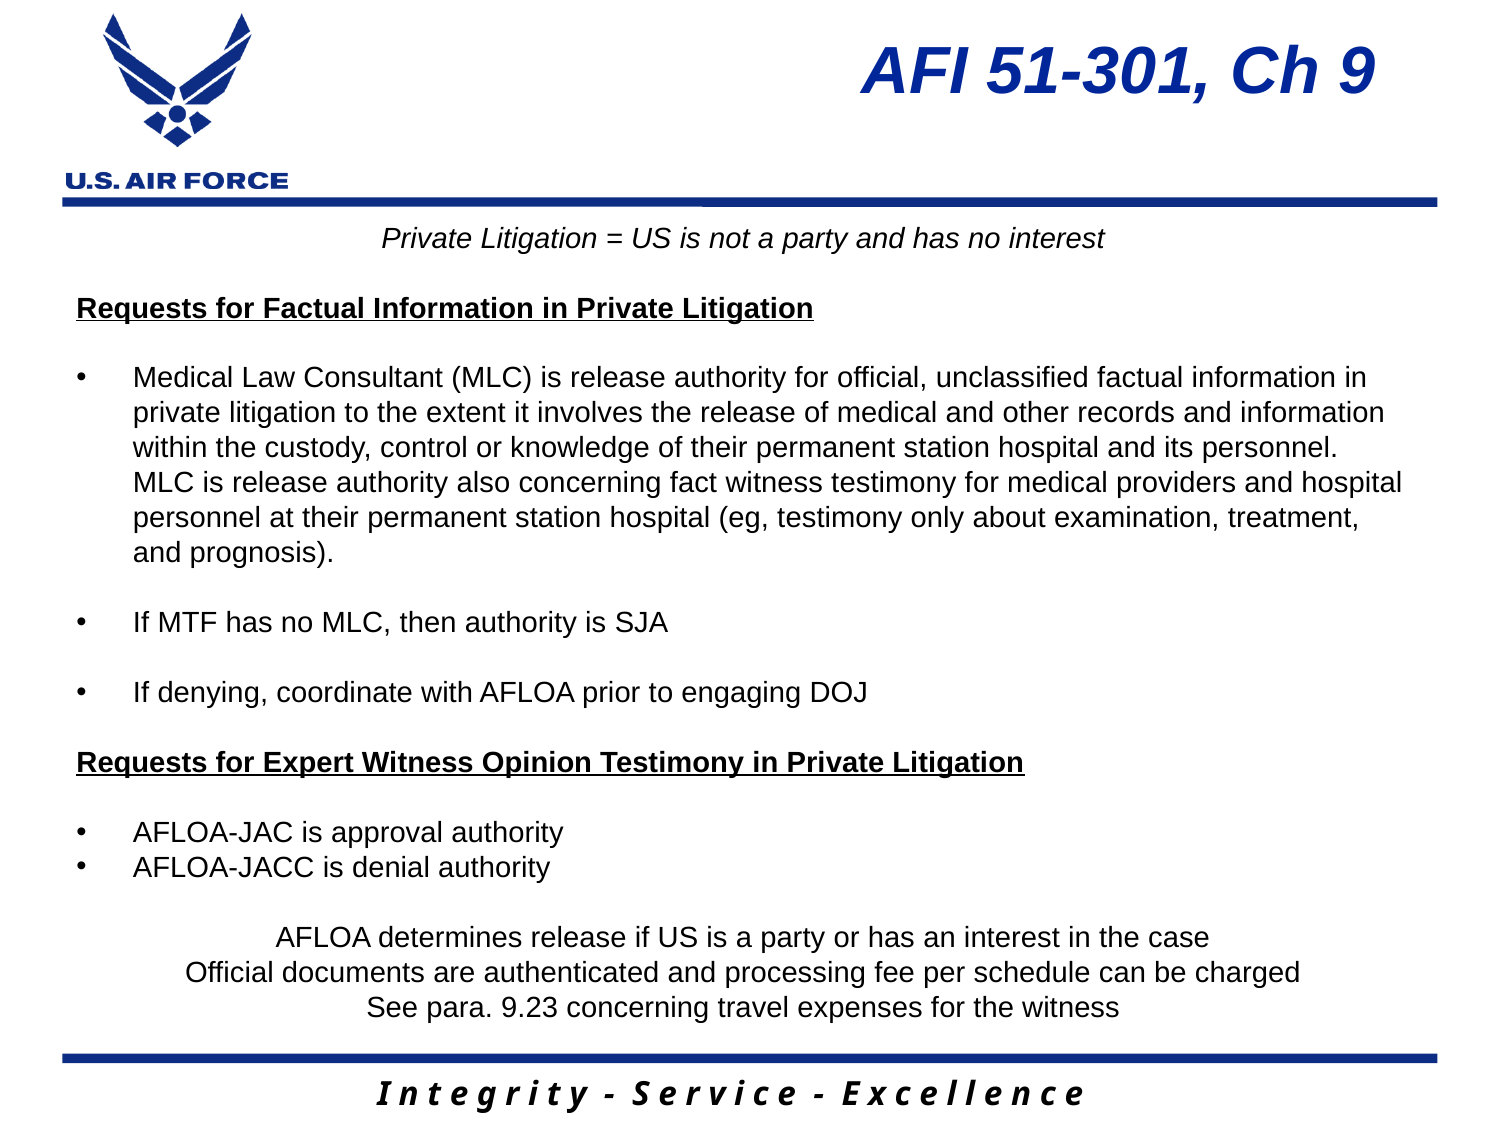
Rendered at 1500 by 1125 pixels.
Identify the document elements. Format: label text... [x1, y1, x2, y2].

list Private Litigation = US is not a party and has no interest Requests for Factual Information in Private Litigation Medical Law Consultant (MLC) is release authority for official, unclassified factual information in private litigation to the extent it involves the release of medical and other records and information within the custody, control or knowledge of their permanent station hospital and its personnel. MLC is release authority also concerning fact witness testimony for medical providers and hospital personnel at their permanent station hospital (eg, testimony only about examination, treatment, and prognosis). If MTF has no MLC, then authority is SJA If denying, coordinate with AFLOA prior to engaging DOJ Requests for Expert Witness Opinion Testimony in Private Litigation AFLOA-JAC is approval authority AFLOA-JACC is denial authority AFLOA determines release if US is a party or has an interest in the case Official documents are authenticated and processing fee per schedule can be charged See para. 9.23 concerning travel expenses for the witness [61, 211, 1426, 1088]
picture [66, 13, 288, 189]
title AFI 51-301, Ch 9 [811, 61, 1391, 192]
